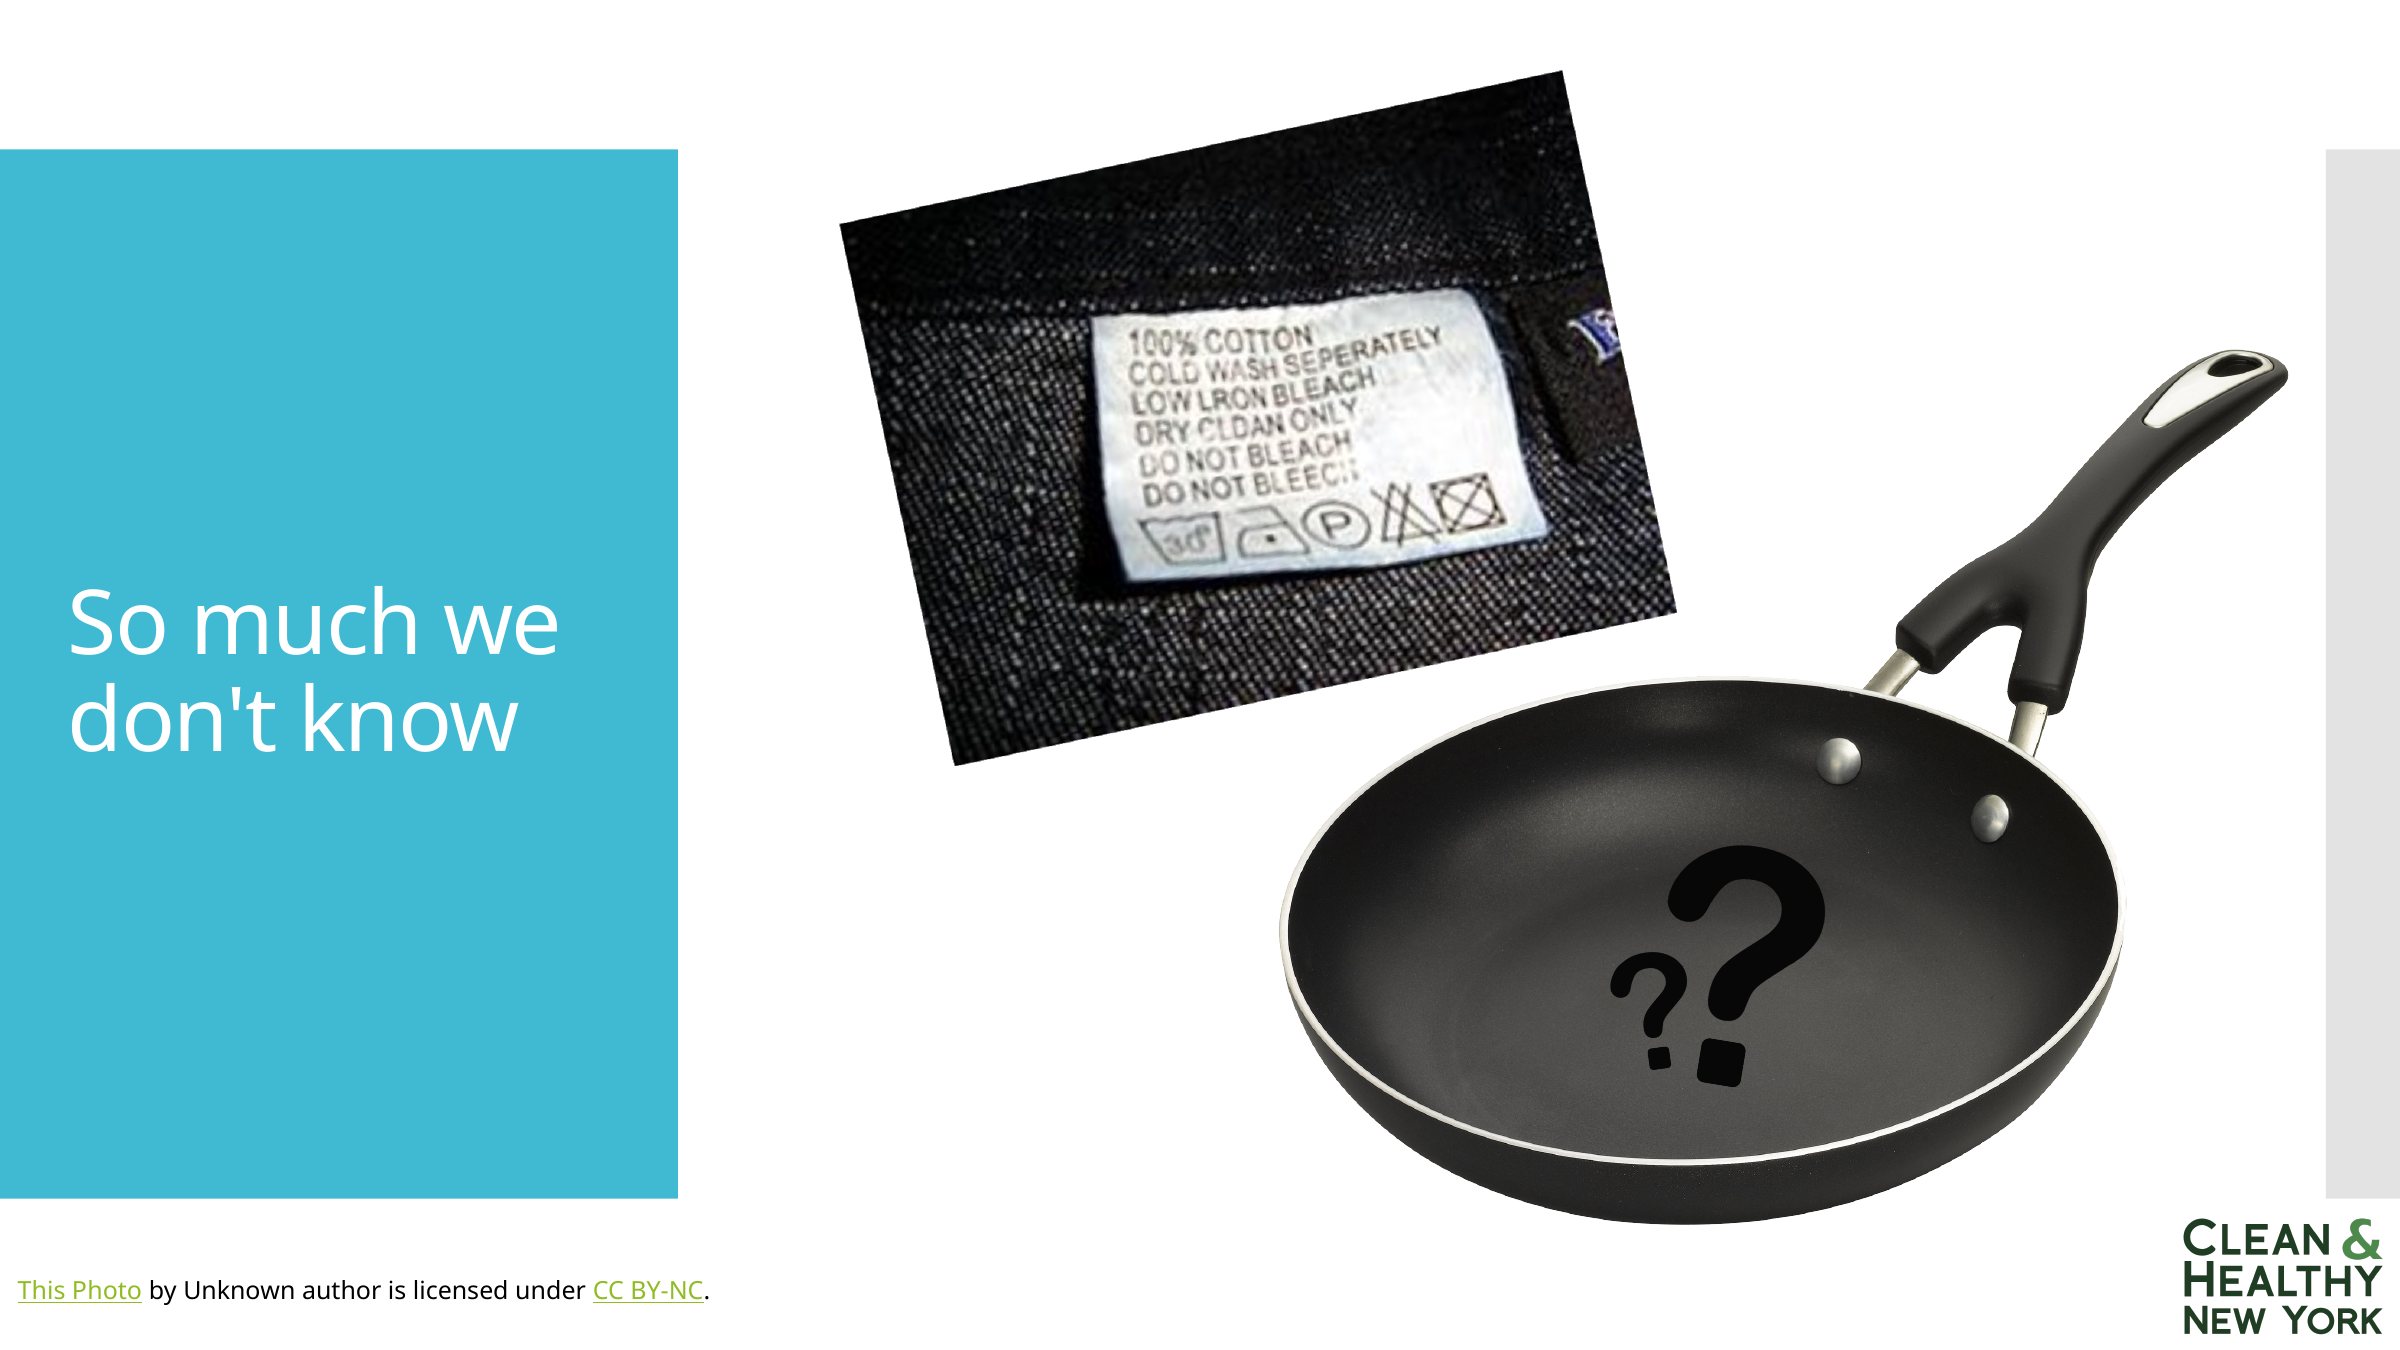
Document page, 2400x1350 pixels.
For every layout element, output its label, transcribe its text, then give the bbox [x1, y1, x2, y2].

picture [840, 71, 2388, 1339]
title So much we don't know [49, 221, 630, 1127]
text_box This Photo by Unknown author is licensed under CC BY-NC. [0, 1265, 751, 1326]
